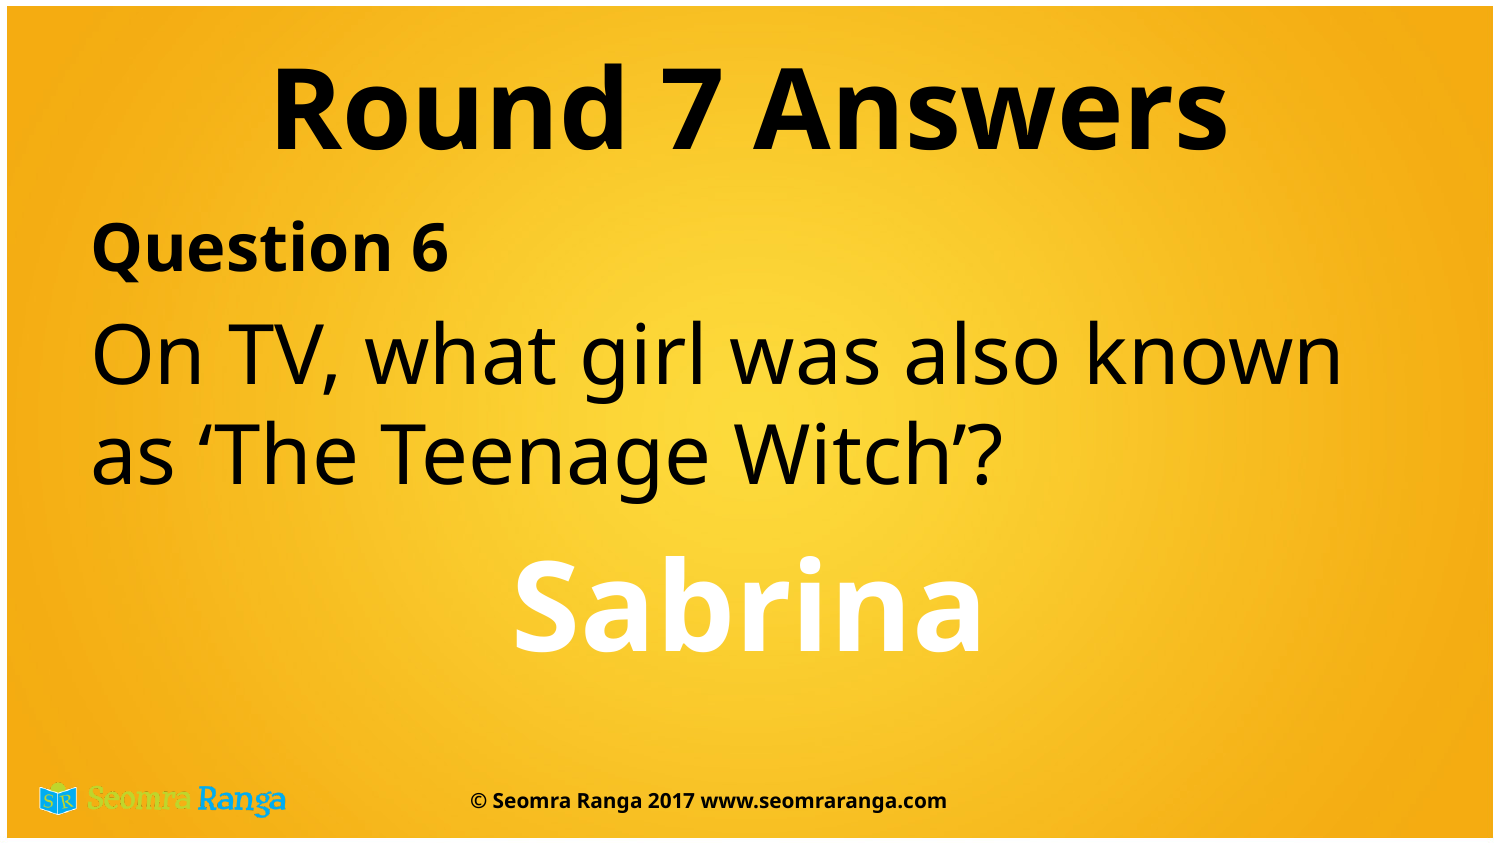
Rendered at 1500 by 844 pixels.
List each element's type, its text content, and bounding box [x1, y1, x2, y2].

picture [0, 0, 1500, 844]
title Round 7 Answers [75, 33, 1425, 175]
list Question 6 On TV, what girl was also known as ‘The Teenage Witch’? Sabrina [75, 196, 1425, 754]
text_box © Seomra Ranga 2017 www.seomraranga.com [407, 780, 1010, 821]
